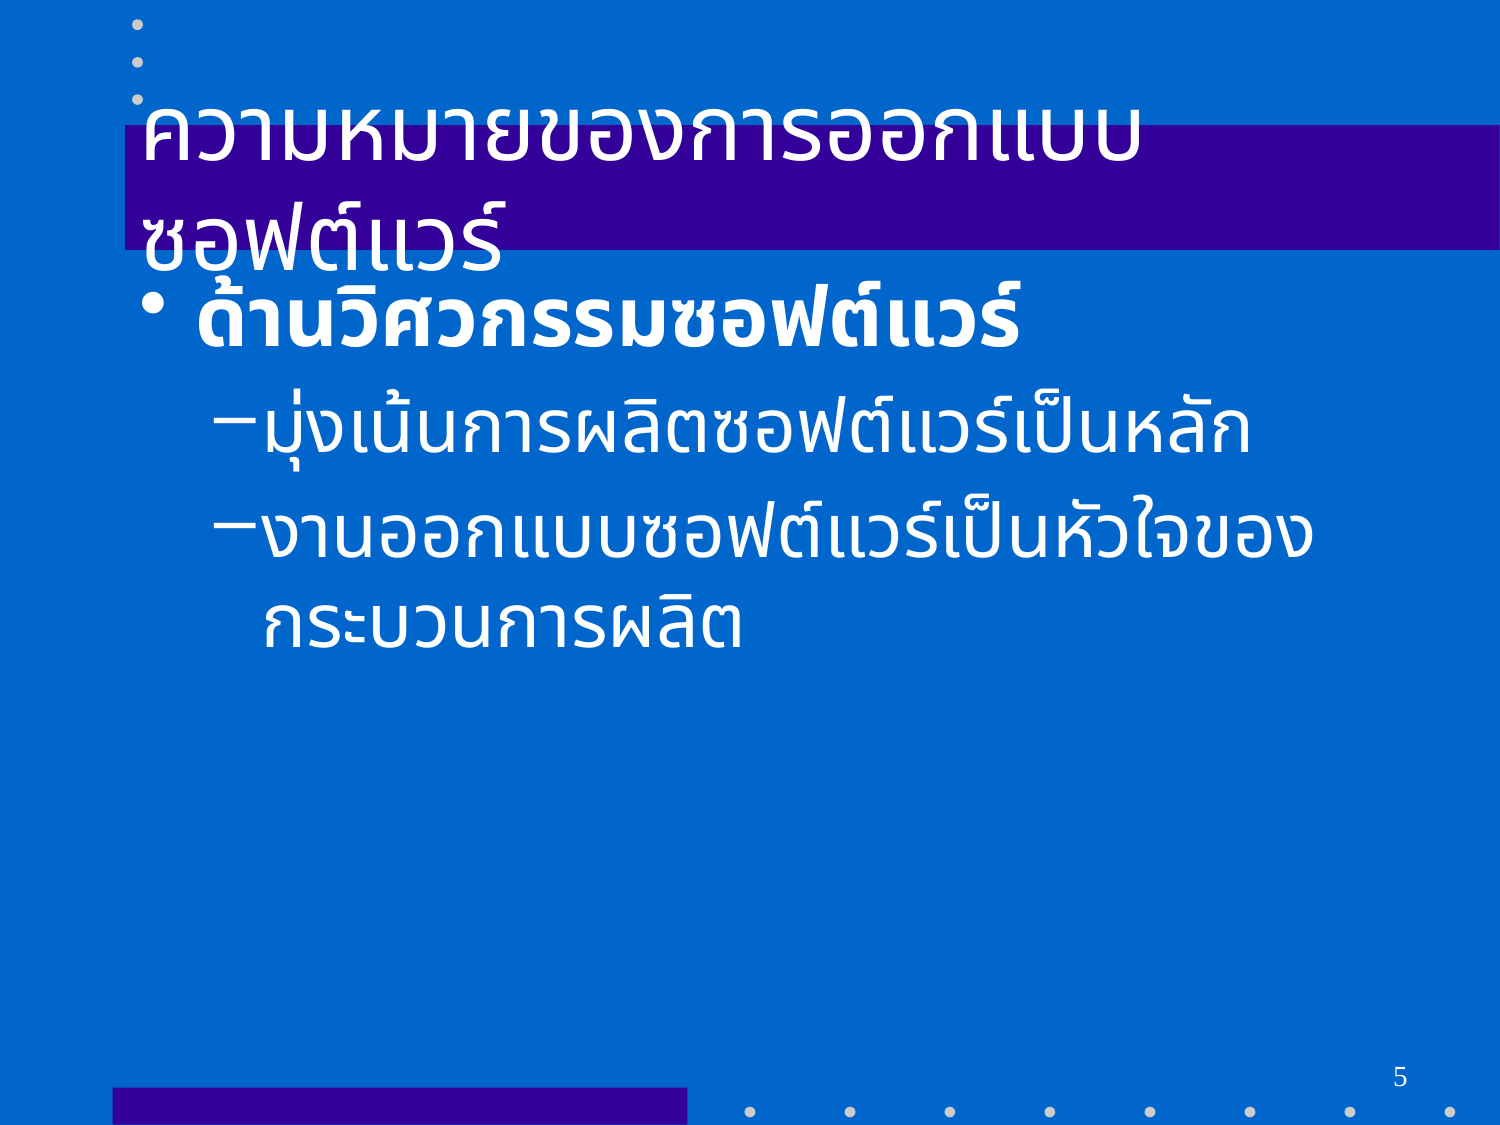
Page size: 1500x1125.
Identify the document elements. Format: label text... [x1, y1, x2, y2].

list ด้านวิศวกรรมซอฟต์แวร์ มุ่งเน้นการผลิตซอฟต์แวร์เป็นหลัก งานออกแบบซอฟต์แวร์เป็นหัวใจของกระบวนการผลิต [123, 255, 1459, 1000]
title ความหมายของการออกแบบซอฟต์แวร์ [123, 113, 1388, 244]
